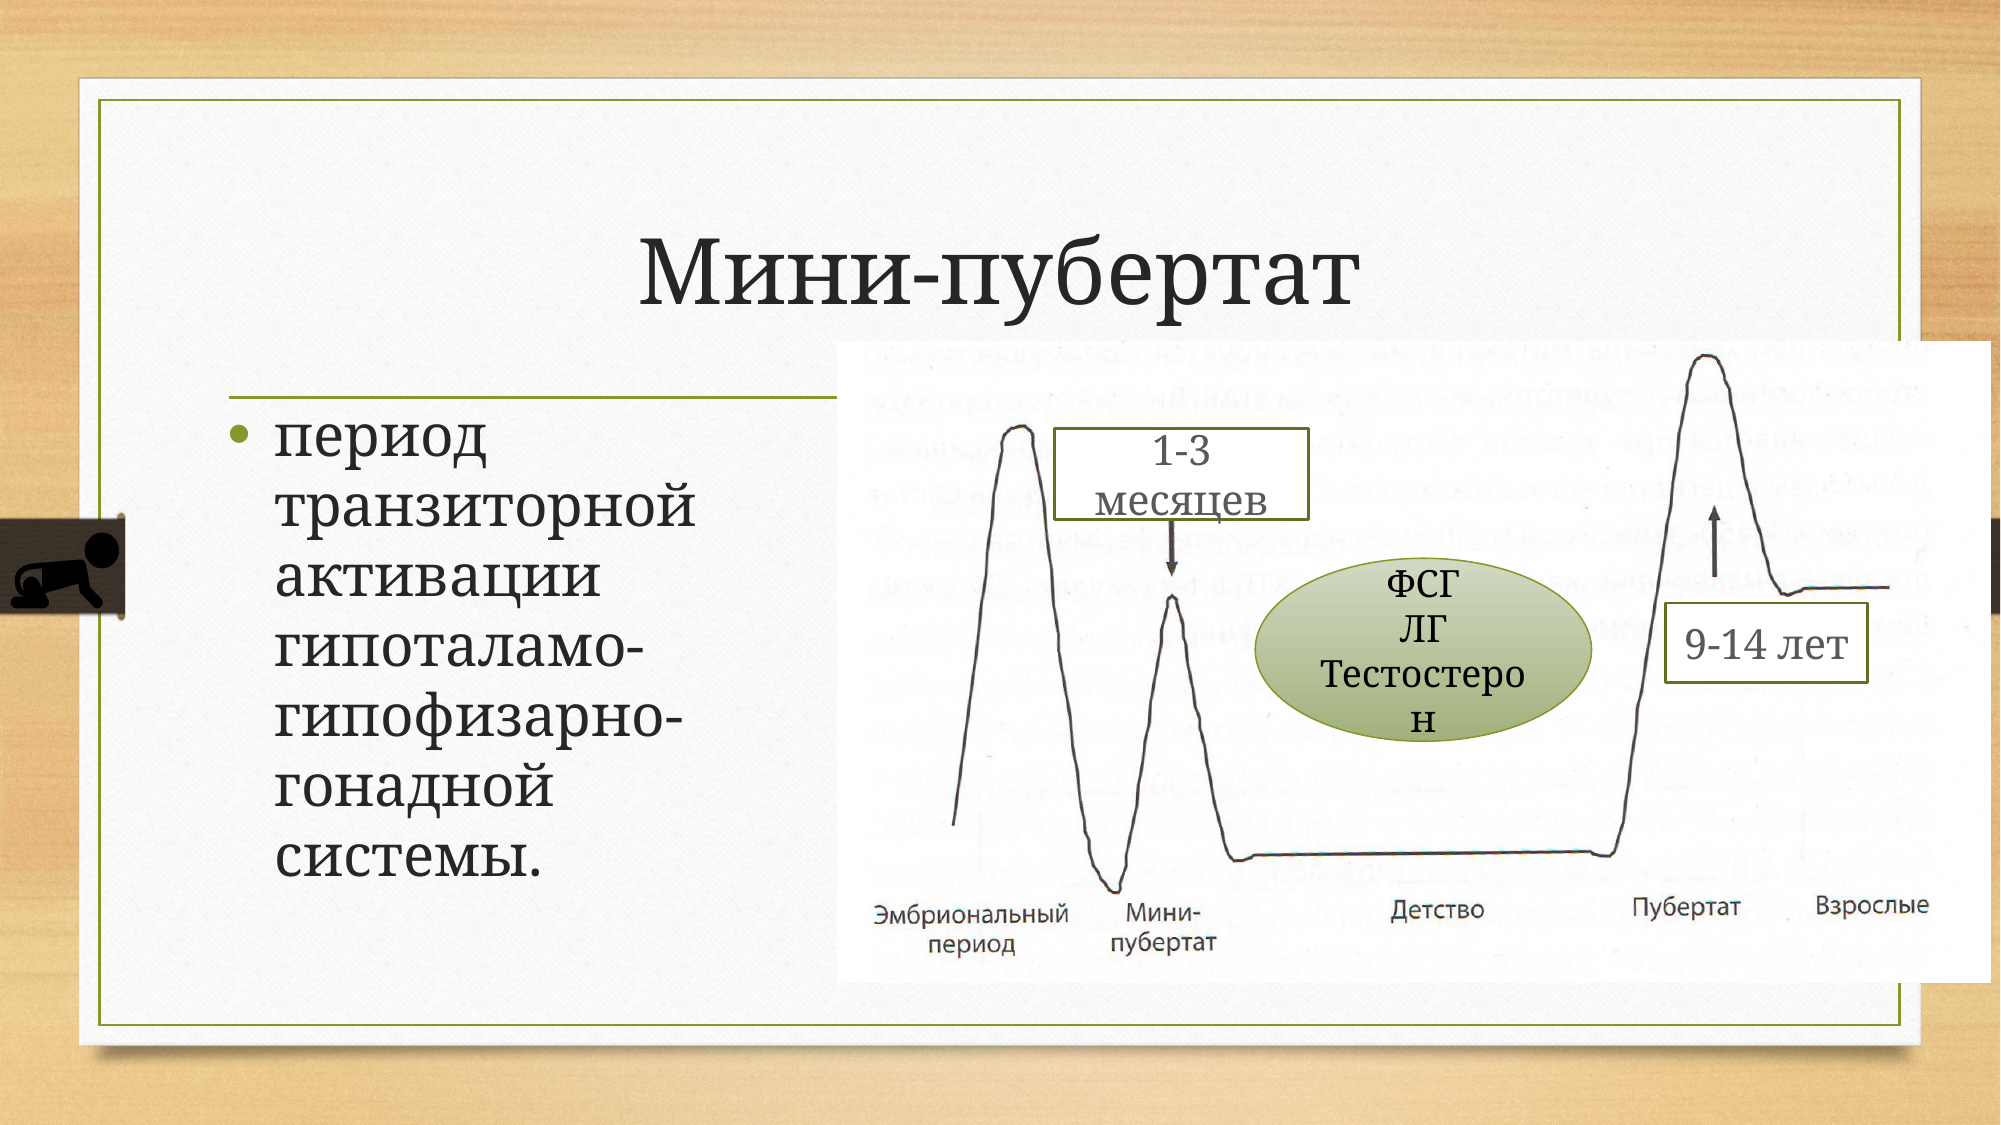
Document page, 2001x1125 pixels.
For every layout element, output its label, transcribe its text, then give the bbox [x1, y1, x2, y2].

title Мини-пубертат [212, 161, 1788, 375]
picture [0, 0, 2001, 1125]
list период транзиторной активации гипоталамо-гипофизарно-гонадной системы. [212, 391, 753, 936]
